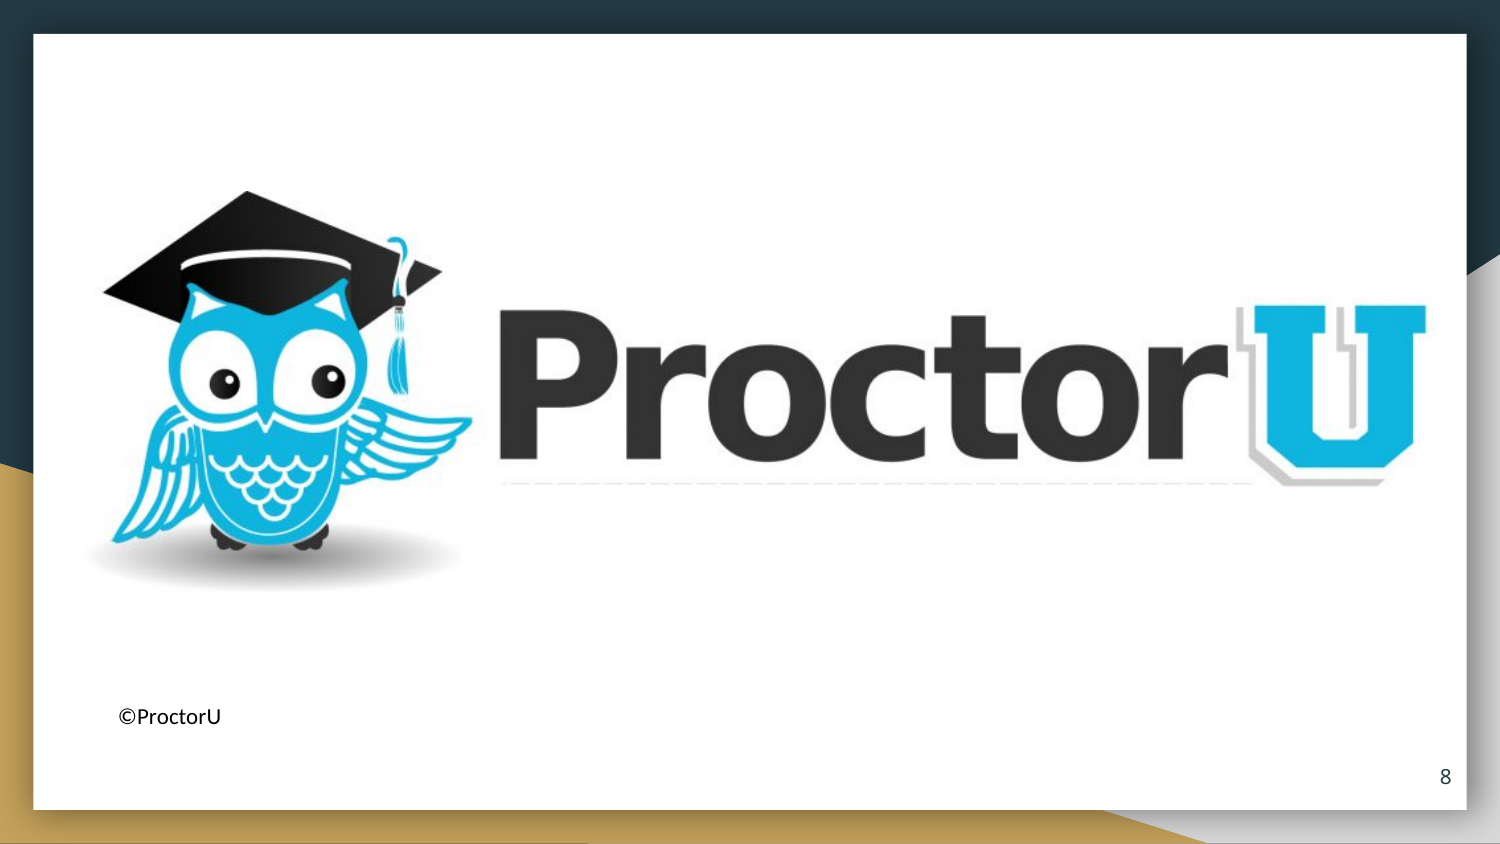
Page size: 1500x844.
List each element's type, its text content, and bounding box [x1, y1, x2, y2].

slide_number ‹#› [1376, 745, 1467, 810]
text_box ©ProctorU [102, 687, 733, 743]
picture [83, 191, 1437, 594]
